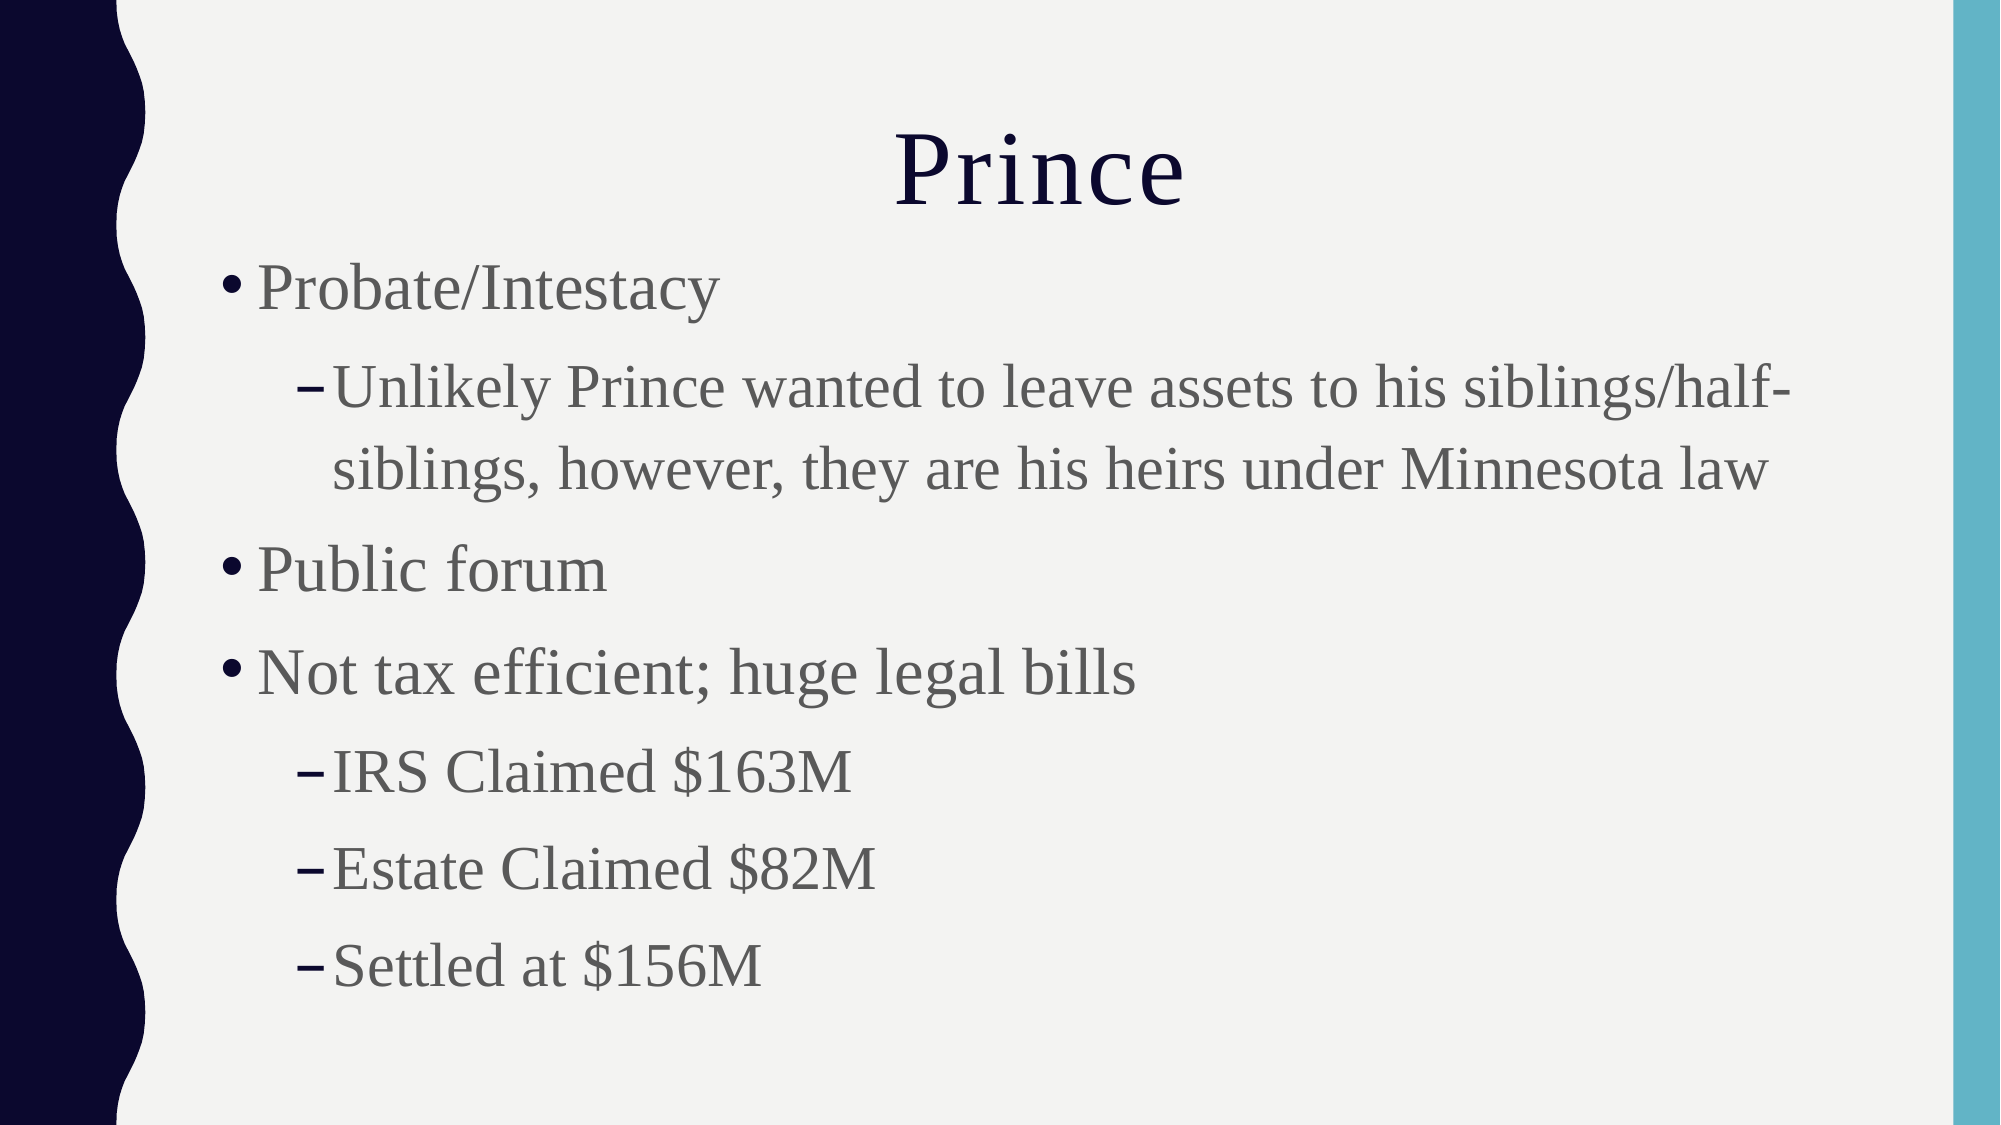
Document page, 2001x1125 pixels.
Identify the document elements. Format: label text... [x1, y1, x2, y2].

title Prince [205, 105, 1875, 227]
list Probate/Intestacy Unlikely Prince wanted to leave assets to his siblings/half-siblings, however, they are his heirs under Minnesota law Public forum Not tax efficient; huge legal bills IRS Claimed $163M Estate Claimed $82M Settled at $156M [205, 227, 1875, 1080]
